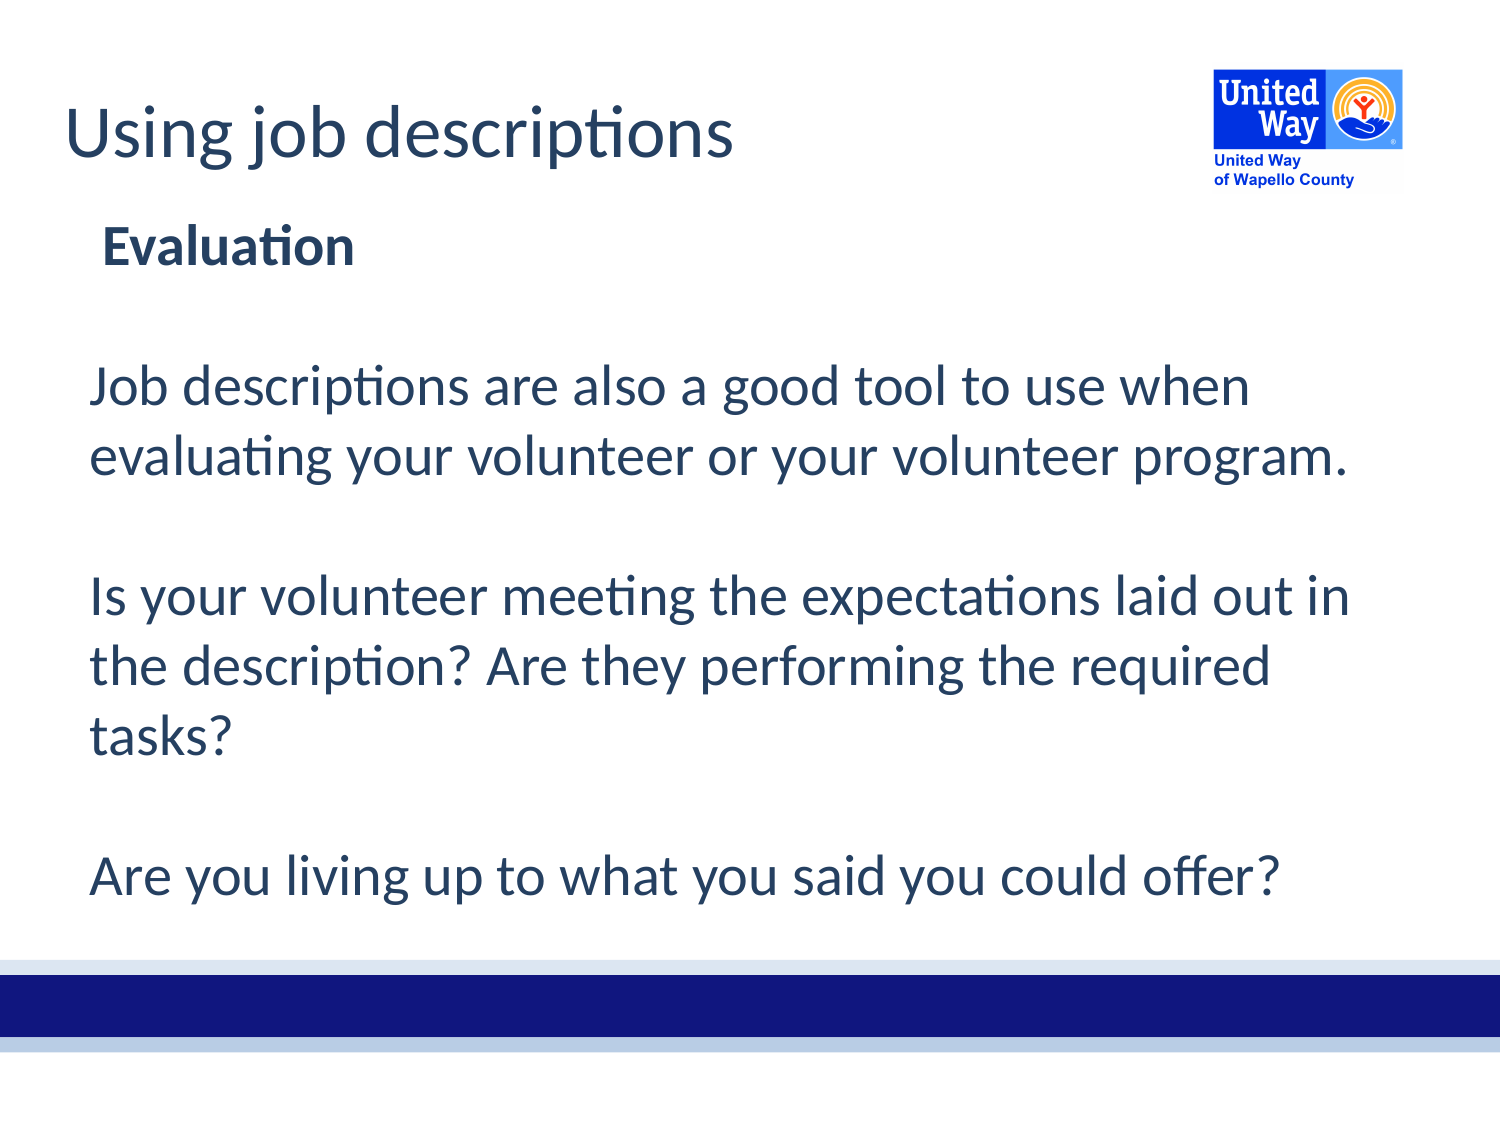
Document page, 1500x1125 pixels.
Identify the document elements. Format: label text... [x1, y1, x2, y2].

text_box Using job descriptions [50, 74, 1125, 180]
text_box [0, 959, 1500, 975]
picture [1212, 62, 1404, 194]
text_box [0, 975, 1500, 1037]
text_box Evaluation Job descriptions are also a good tool to use when evaluating your volunteer or your volunteer program. Is your volunteer meeting the expectations laid out in the description? Are they performing the required tasks? Are you living up to what you said you could offer? [74, 199, 1413, 915]
text_box [0, 1037, 1500, 1053]
